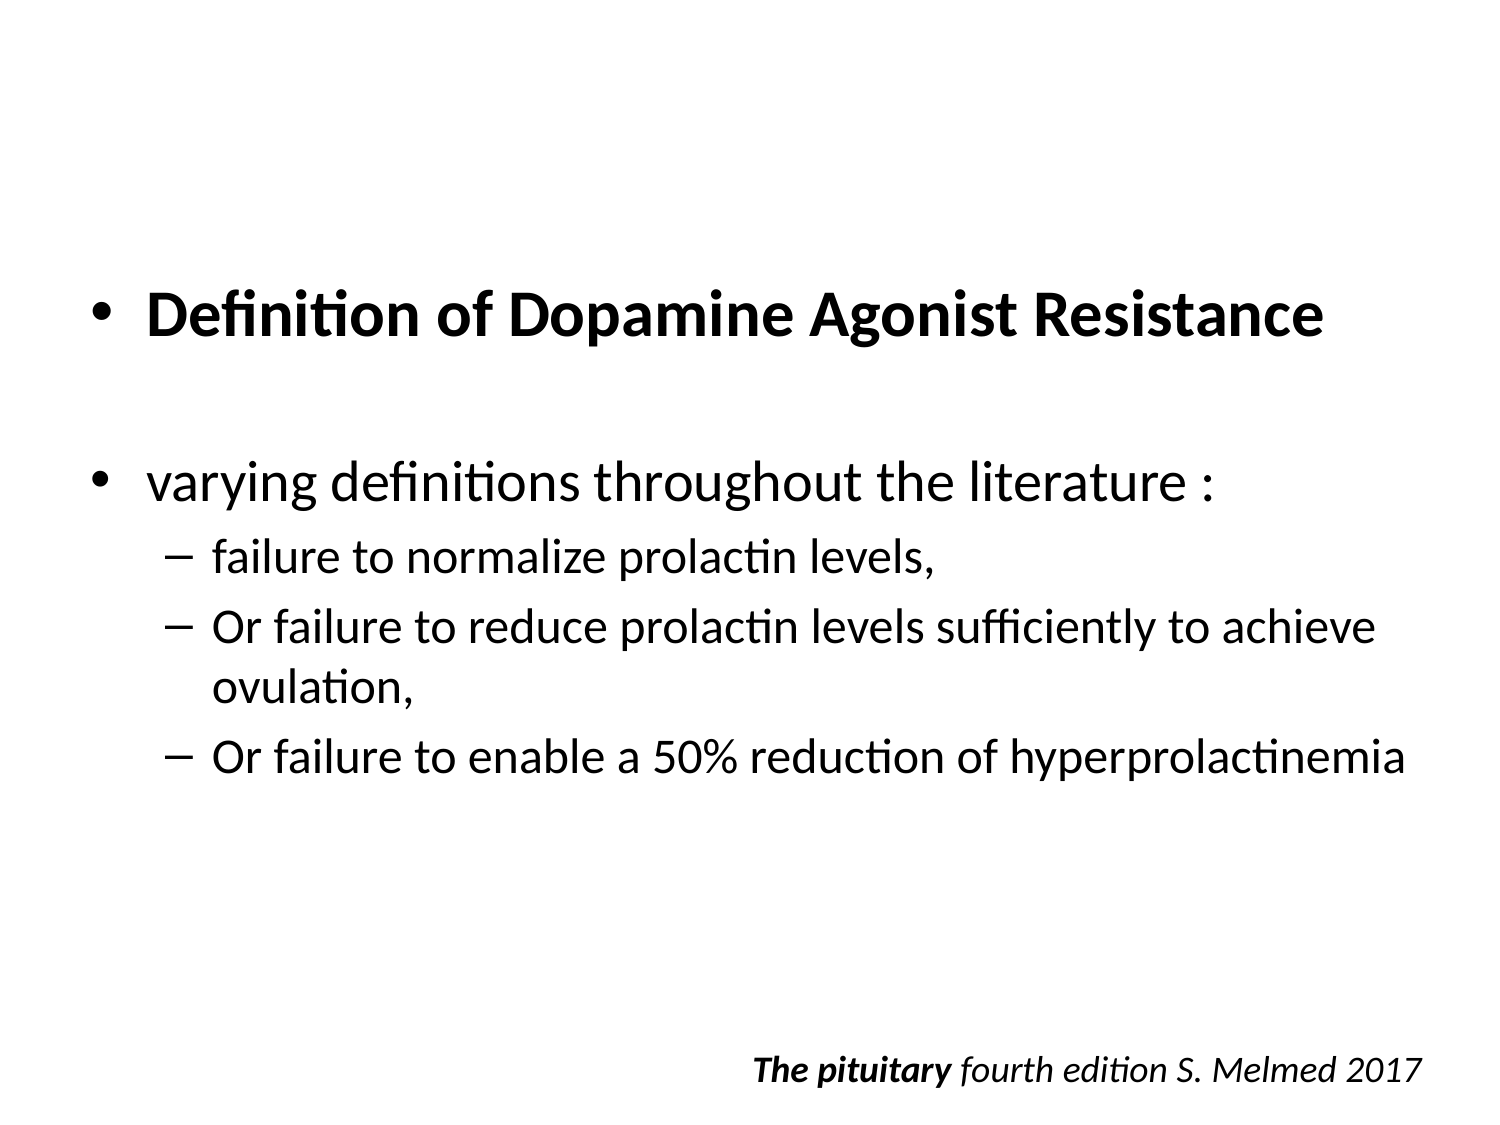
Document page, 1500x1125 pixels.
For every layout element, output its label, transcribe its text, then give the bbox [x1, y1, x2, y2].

text_box The pituitary fourth edition S. Melmed 2017 [737, 1037, 1463, 1098]
list Definition of Dopamine Agonist Resistance varying definitions throughout the literature : failure to normalize prolactin levels, Or failure to reduce prolactin levels sufficiently to achieve ovulation, Or failure to enable a 50% reduction of hyperprolactinemia [75, 262, 1425, 1005]
